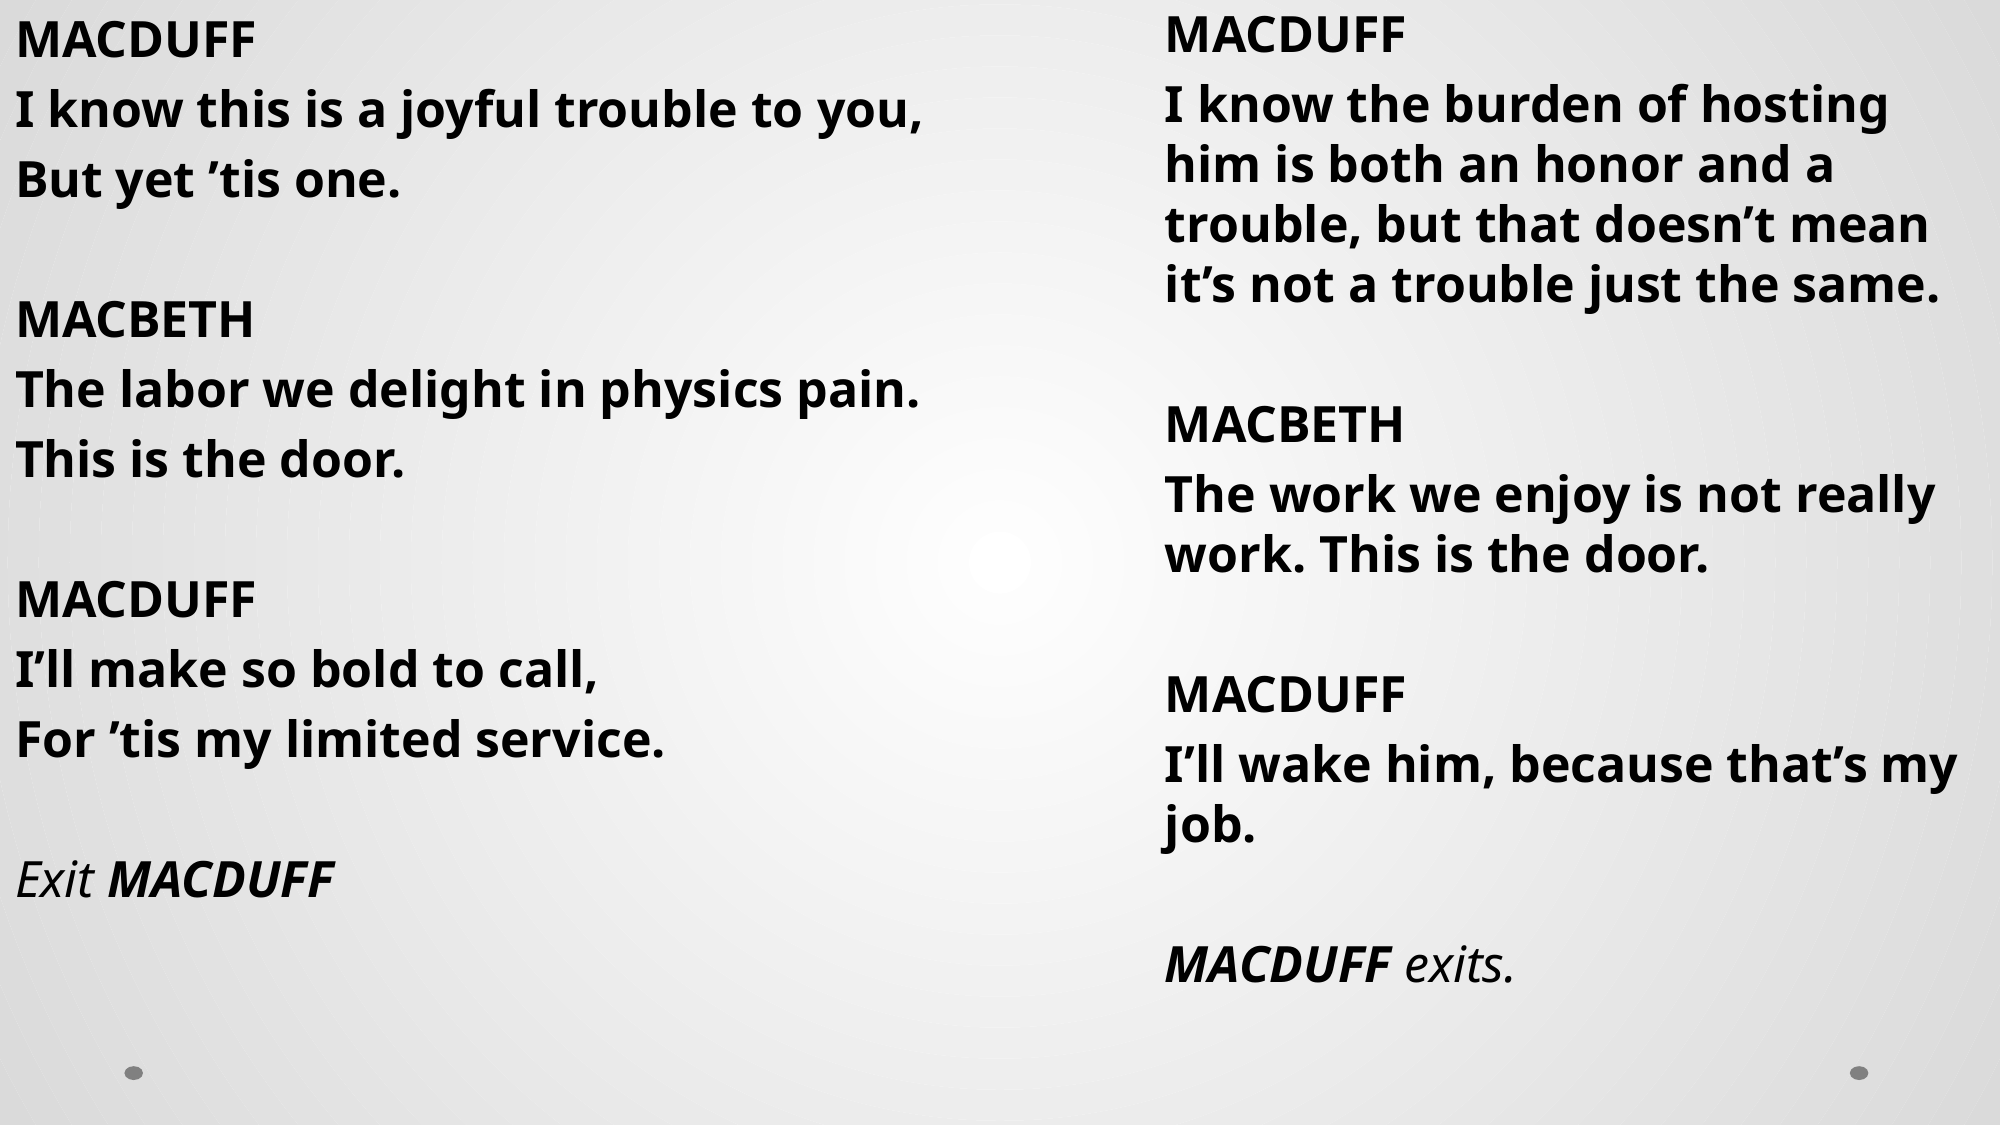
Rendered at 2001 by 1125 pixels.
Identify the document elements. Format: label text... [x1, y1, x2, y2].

list MACDUFF I know this is a joyful trouble to you, But yet ’tis one. MACBETH The labor we delight in physics pain. This is the door. MACDUFF I’ll make so bold to call, For ’tis my limited service. Exit MACDUFF [0, 0, 1138, 1125]
text_box MACDUFF I know the burden of hosting him is both an honor and a trouble, but that doesn’t mean it’s not a trouble just the same. MACBETH The work we enjoy is not really work. This is the door. MACDUFF I’ll wake him, because that’s my job. MACDUFF exits. [1149, 0, 2000, 1120]
